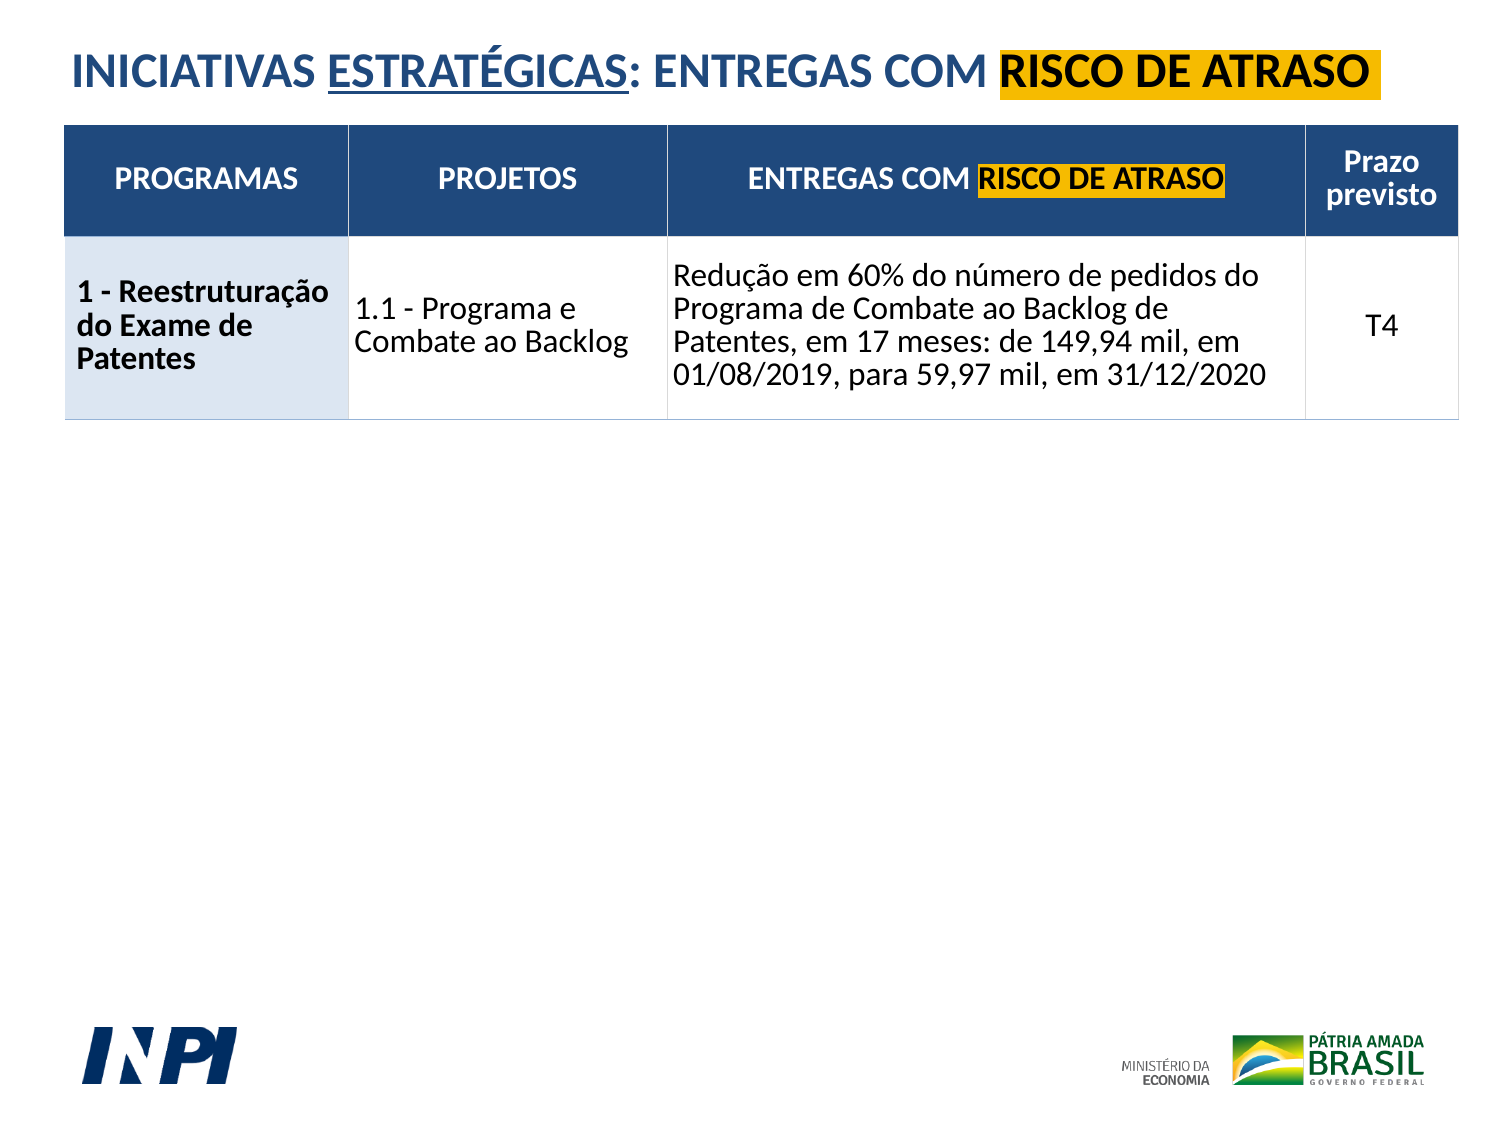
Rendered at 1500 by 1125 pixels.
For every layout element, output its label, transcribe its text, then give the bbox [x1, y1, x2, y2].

table_cell 1.1 - Programa e Combate ao Backlog [349, 237, 667, 419]
table_cell 1 - Reestruturação do Exame de Patentes [65, 237, 348, 419]
table_header PROJETOS [349, 125, 667, 236]
table_header Prazo previsto [1306, 125, 1458, 236]
picture [1122, 1023, 1424, 1085]
table_cell T4 [1306, 237, 1458, 419]
text_box INICIATIVAS ESTRATÉGICAS: ENTREGAS COM RISCO DE ATRASO [58, 30, 1500, 104]
table_header PROGRAMAS [65, 125, 348, 236]
table_header ENTREGAS COM RISCO DE ATRASO [668, 125, 1305, 236]
table_cell Redução em 60% do número de pedidos do Programa de Combate ao Backlog de Patentes, em 17 meses: de 149,94 mil, em 01/08/2019, para 59,97 mil, em 31/12/2020 [668, 237, 1305, 419]
picture [82, 1027, 237, 1084]
